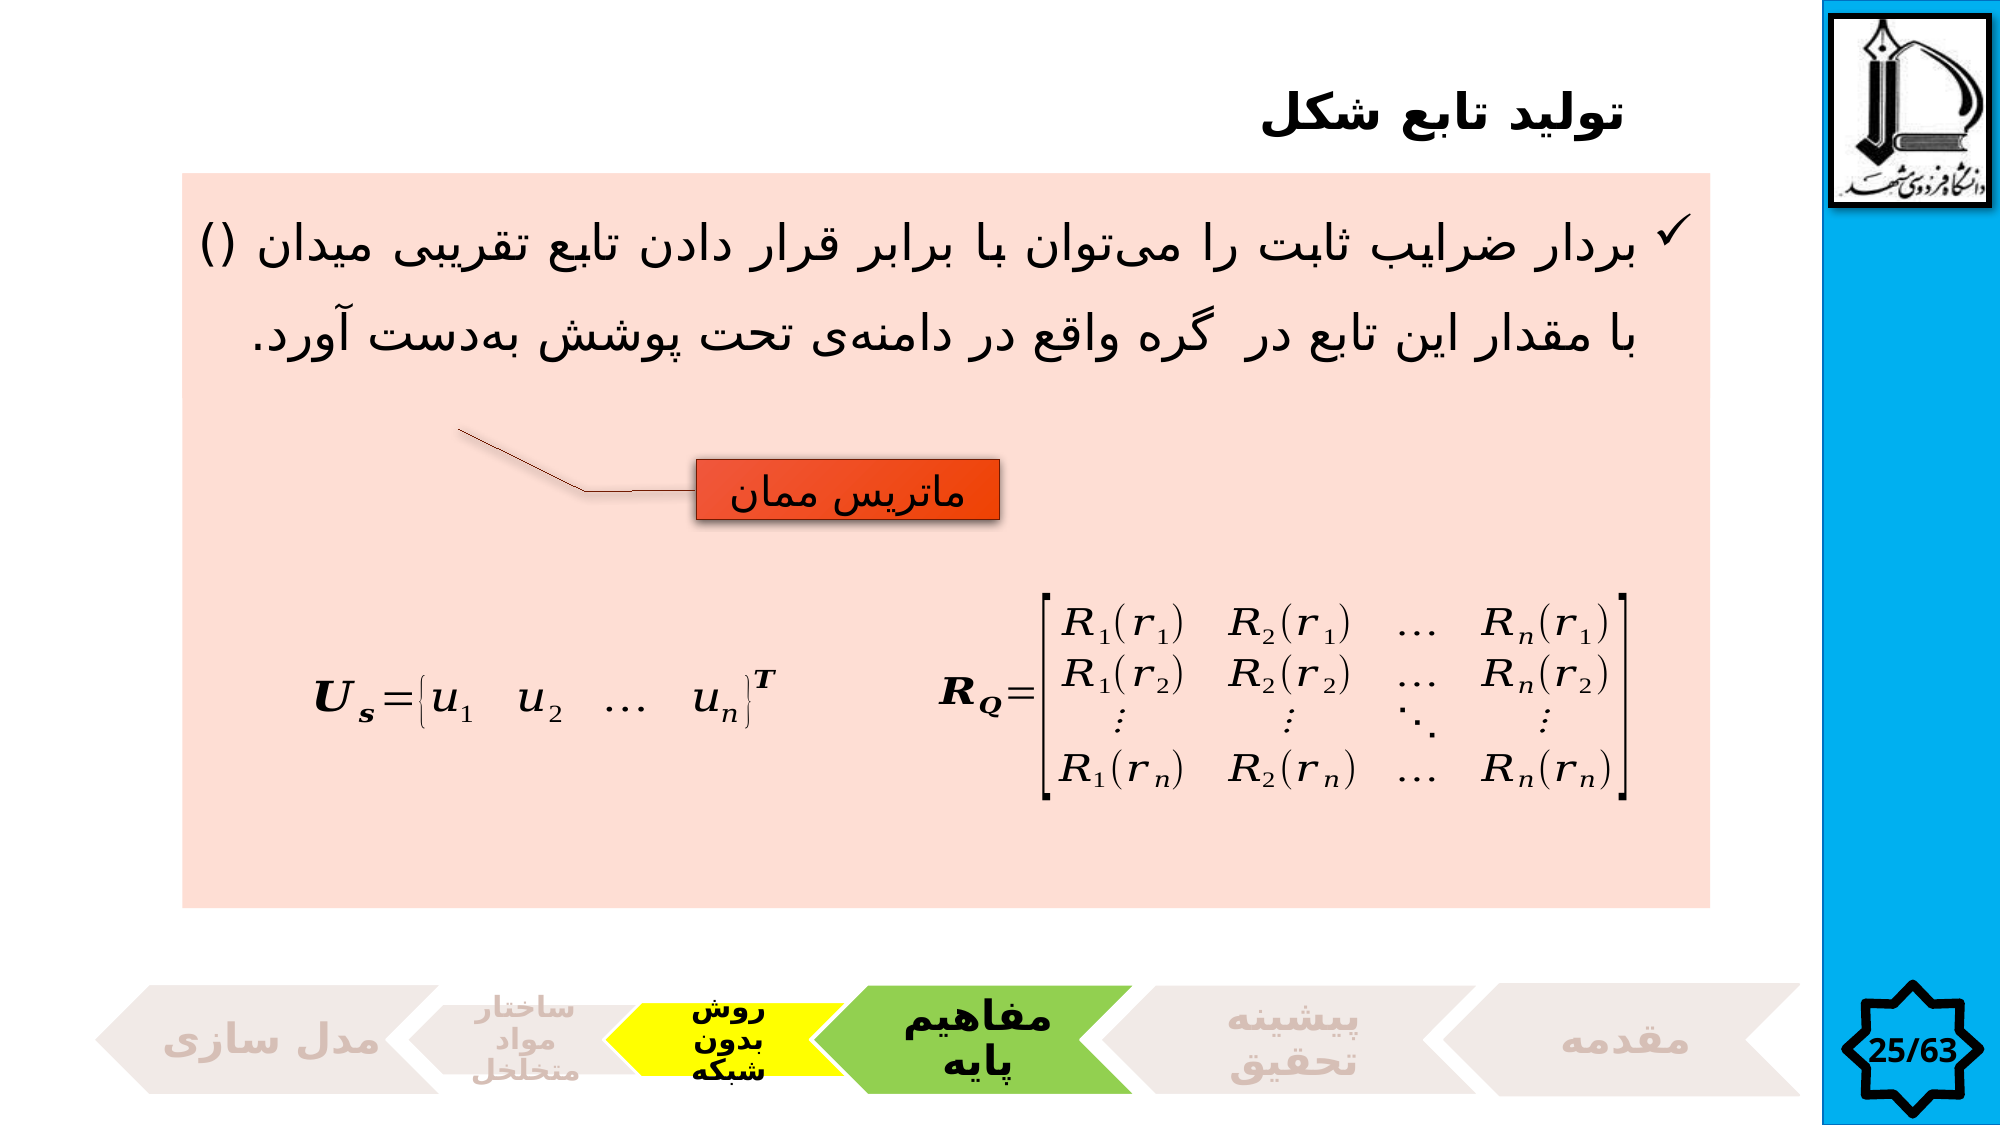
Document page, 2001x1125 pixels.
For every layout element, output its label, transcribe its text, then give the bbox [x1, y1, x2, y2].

picture [1833, 18, 1987, 203]
text_box [1822, 65, 2000, 1125]
text_box [1864, 983, 1962, 1021]
text_box [1864, 1077, 1962, 1115]
text_box 25/63 [1847, 1021, 1978, 1077]
text_box [1822, 1, 2000, 64]
text_box تولید تابع شکل [885, 72, 1642, 148]
text_box ماتریس ممان [696, 459, 1000, 520]
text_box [92, 983, 1800, 1096]
